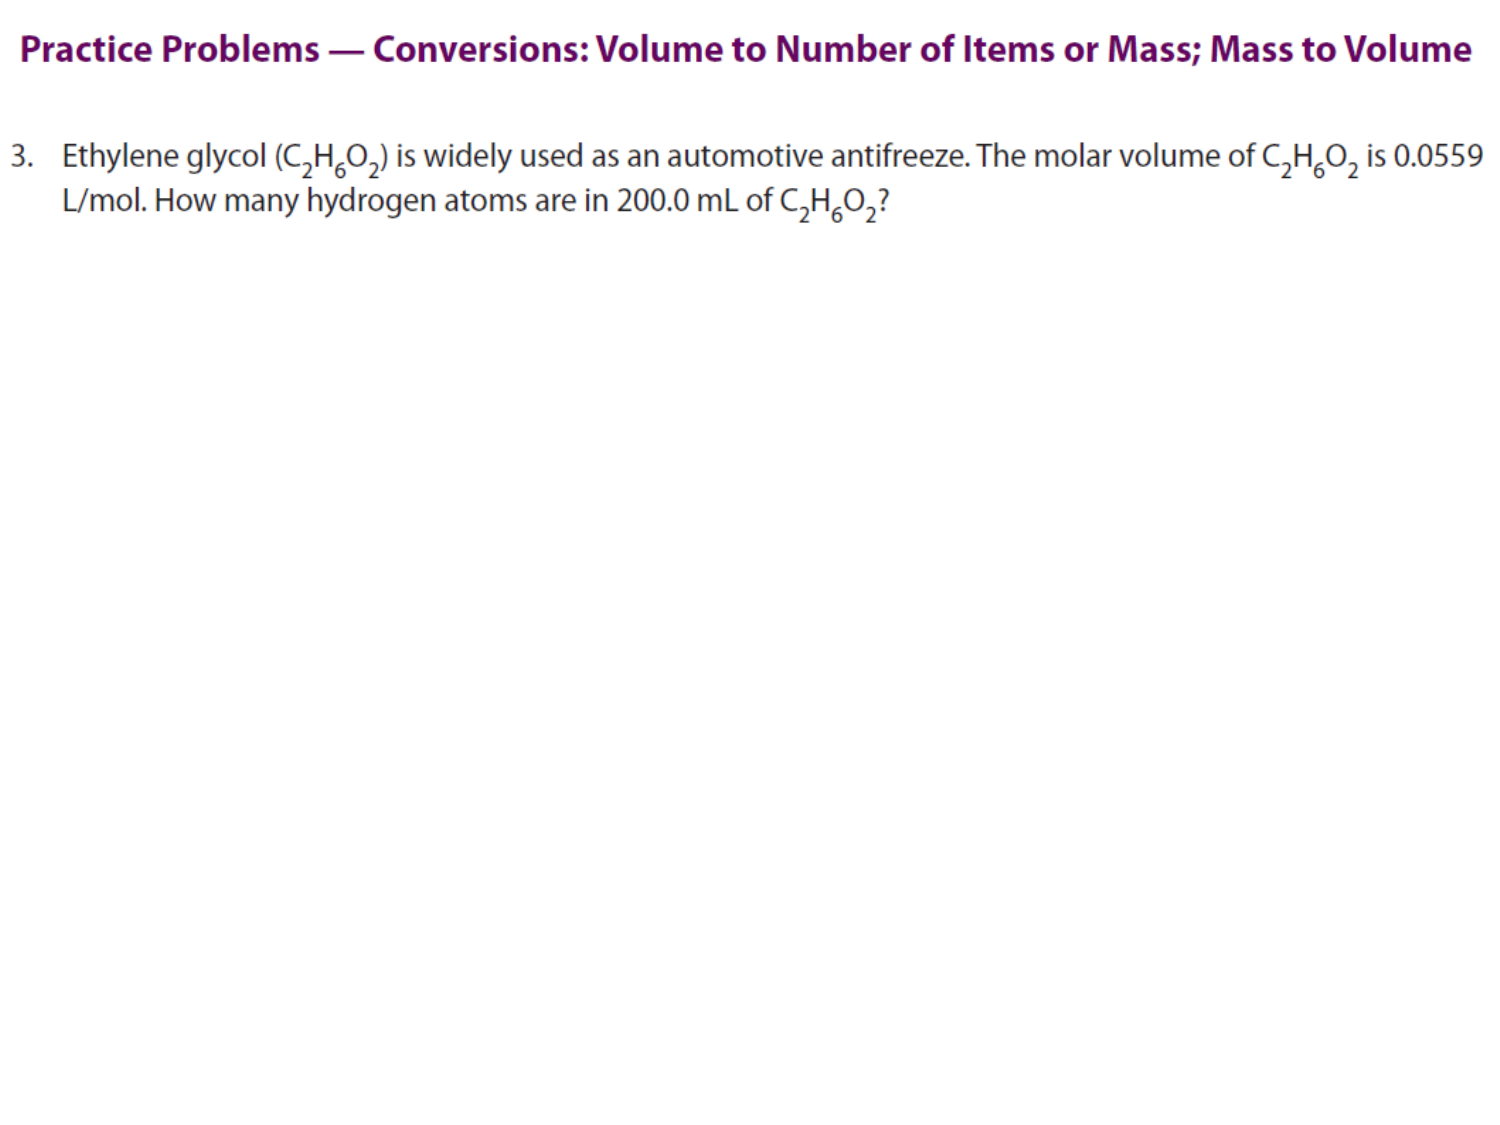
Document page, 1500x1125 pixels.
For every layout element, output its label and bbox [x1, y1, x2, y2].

picture [0, 9, 1500, 84]
picture [0, 124, 1500, 240]
